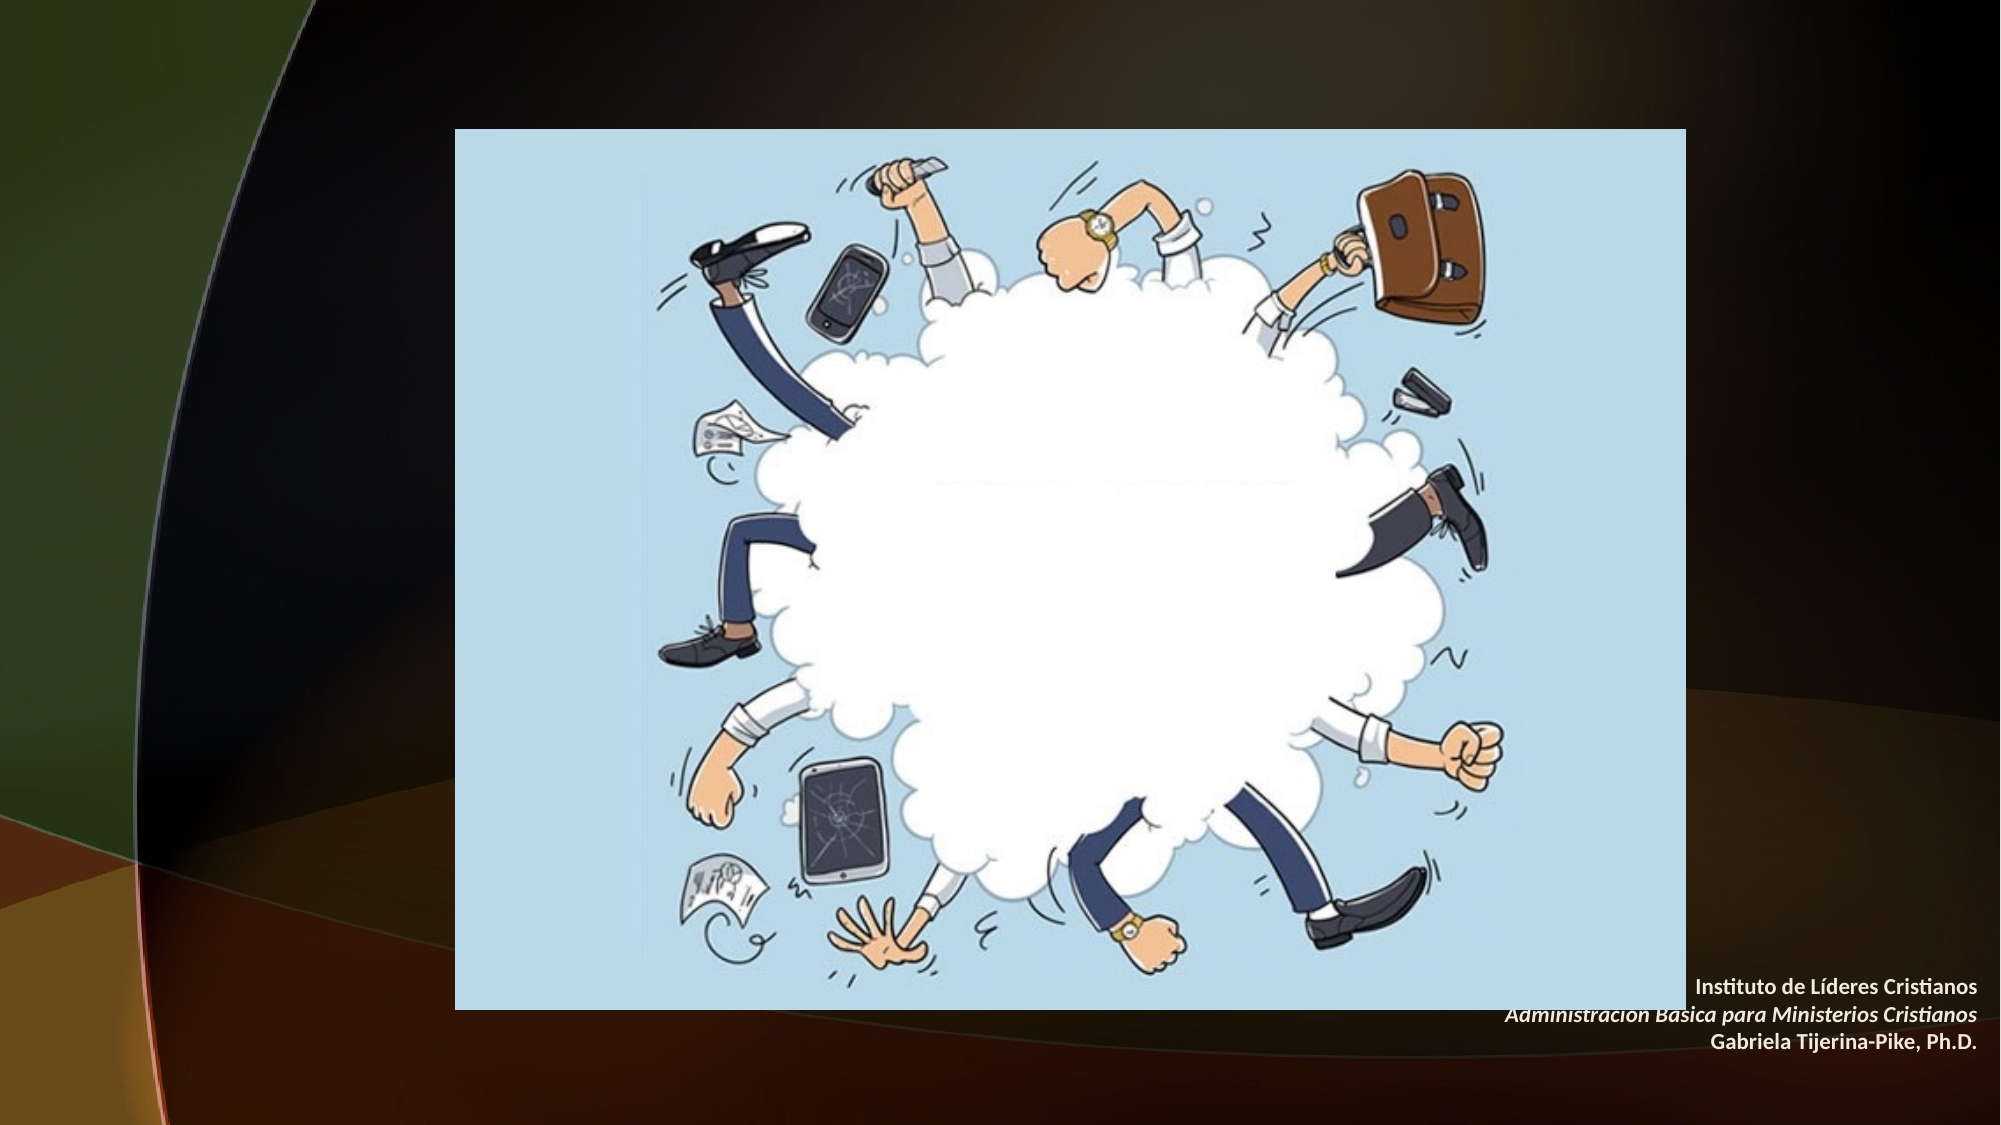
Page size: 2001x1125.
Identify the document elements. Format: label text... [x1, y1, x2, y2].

text_box Instituto de Líderes Cristianos Administración Básica para Ministerios Cristianos Gabriela Tijerina-Pike, Ph.D. [368, 904, 1993, 1122]
picture [0, 0, 2001, 1125]
